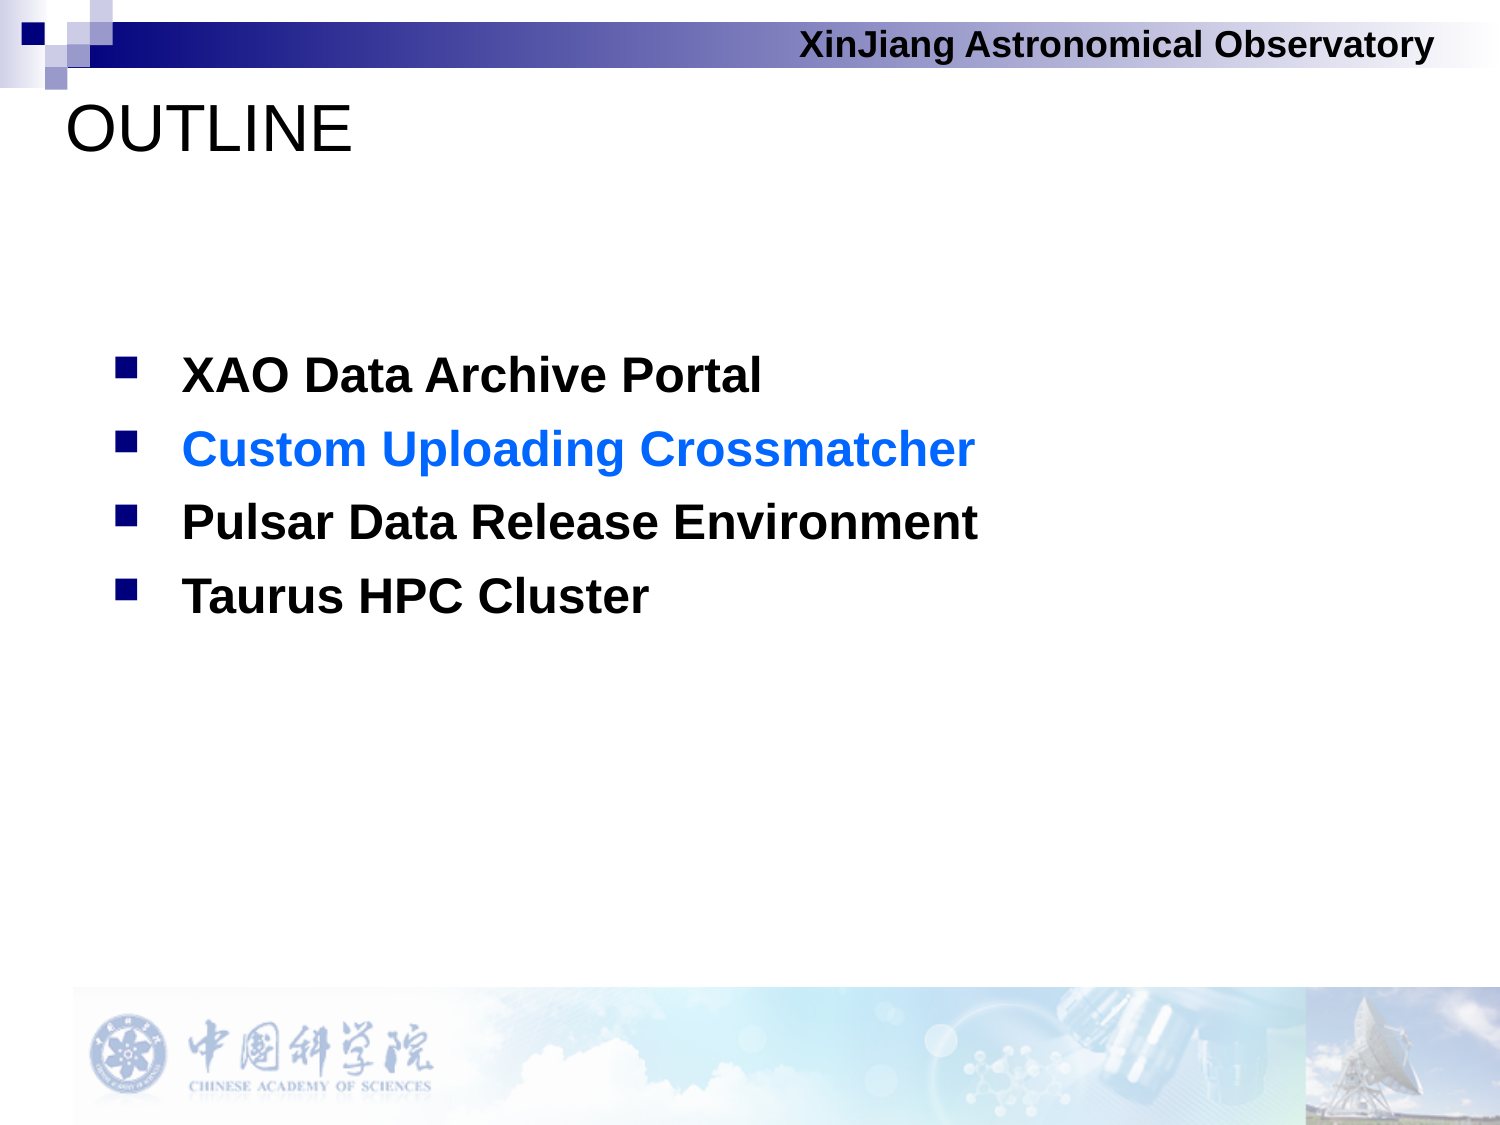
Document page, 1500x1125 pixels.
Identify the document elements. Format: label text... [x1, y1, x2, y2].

title OUTLINE [50, 75, 1450, 175]
list XAO Data Archive Portal Custom Uploading Crossmatcher Pulsar Data Release Environment Taurus HPC Cluster [50, 187, 1450, 1000]
picture [73, 987, 1500, 1125]
